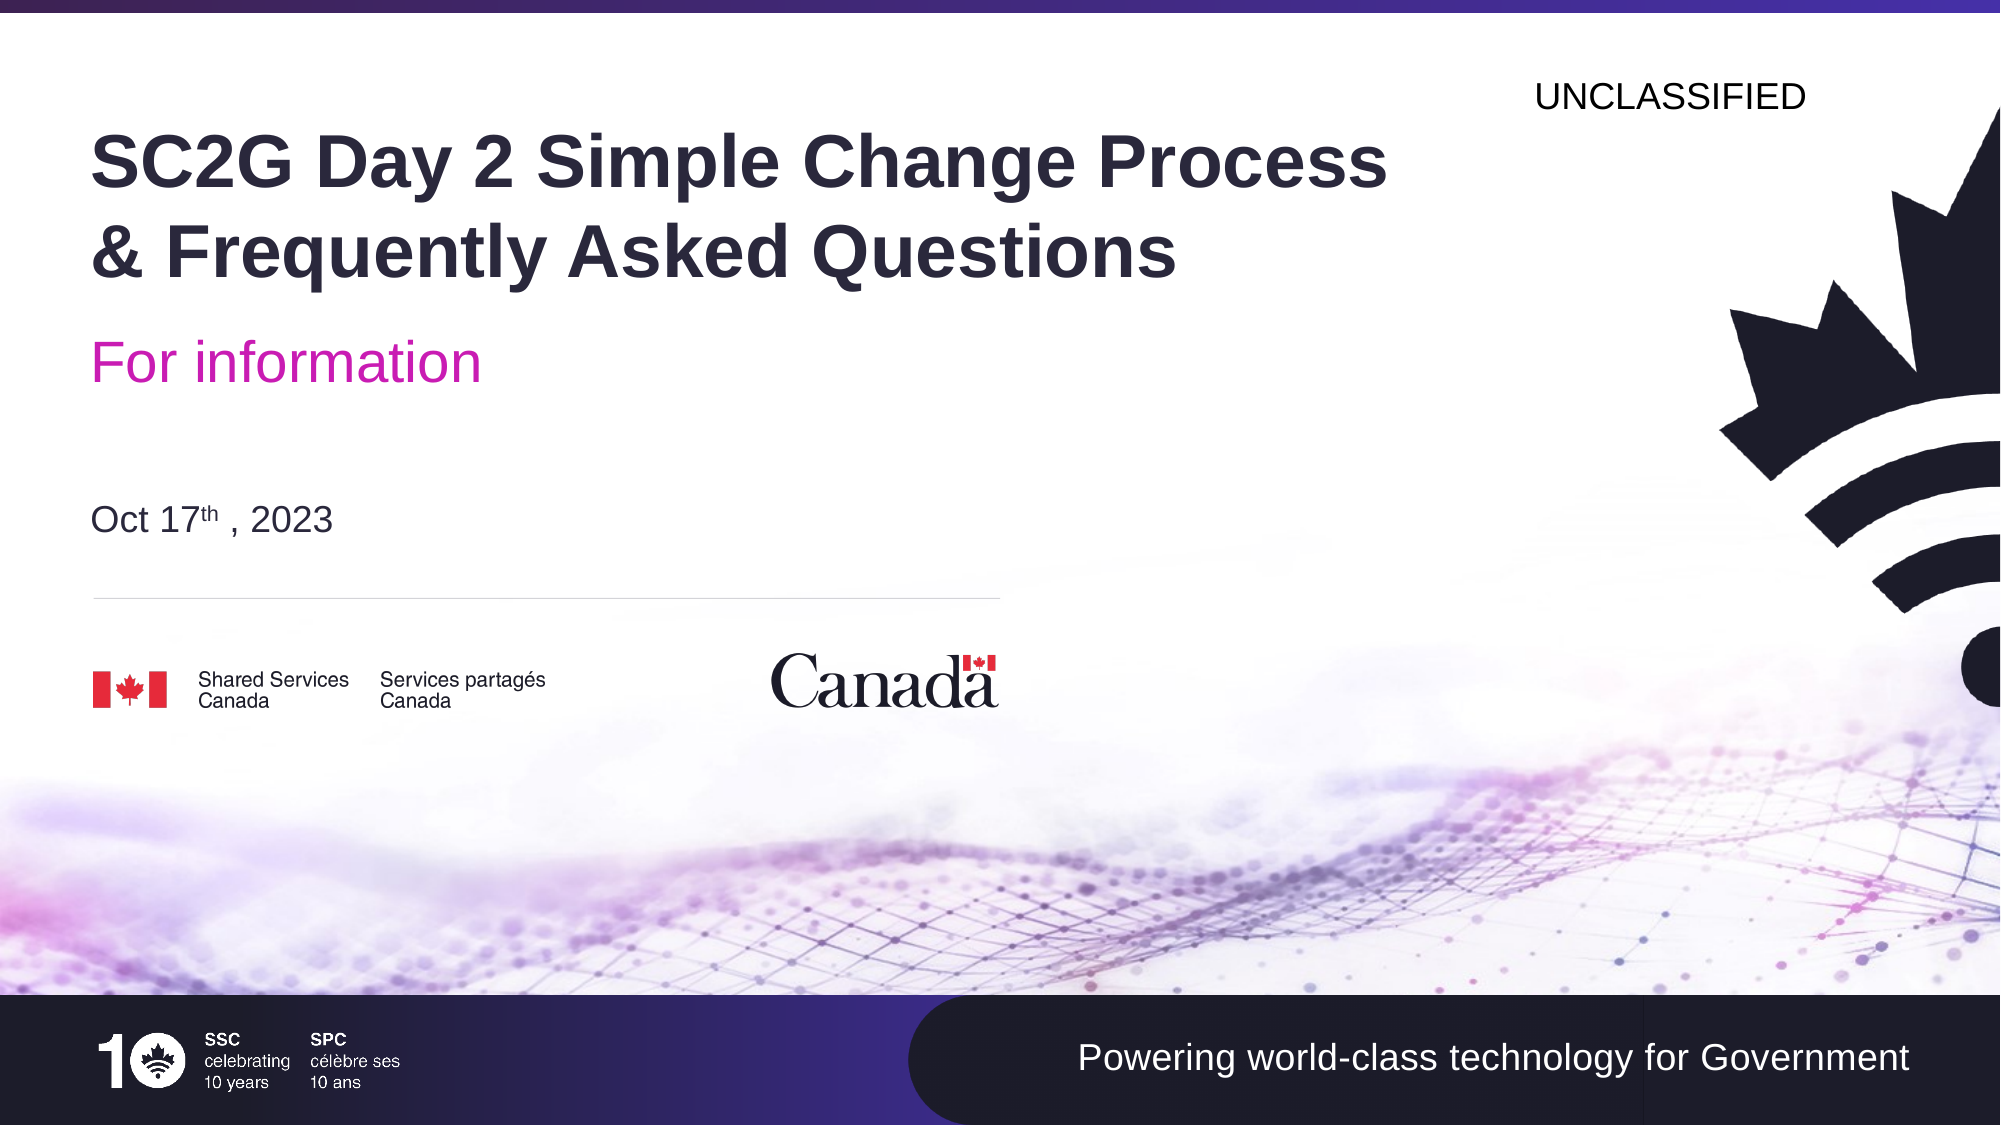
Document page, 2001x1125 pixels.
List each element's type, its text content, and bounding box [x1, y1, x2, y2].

title SC2G Day 2 Simple Change Process & Frequently Asked Questions [90, 84, 1411, 323]
picture [0, 0, 2001, 1125]
text_box UNCLASSIFIED [1519, 64, 1848, 125]
list Oct 17th , 2023 [90, 474, 999, 541]
subtitle For information [90, 324, 1639, 476]
